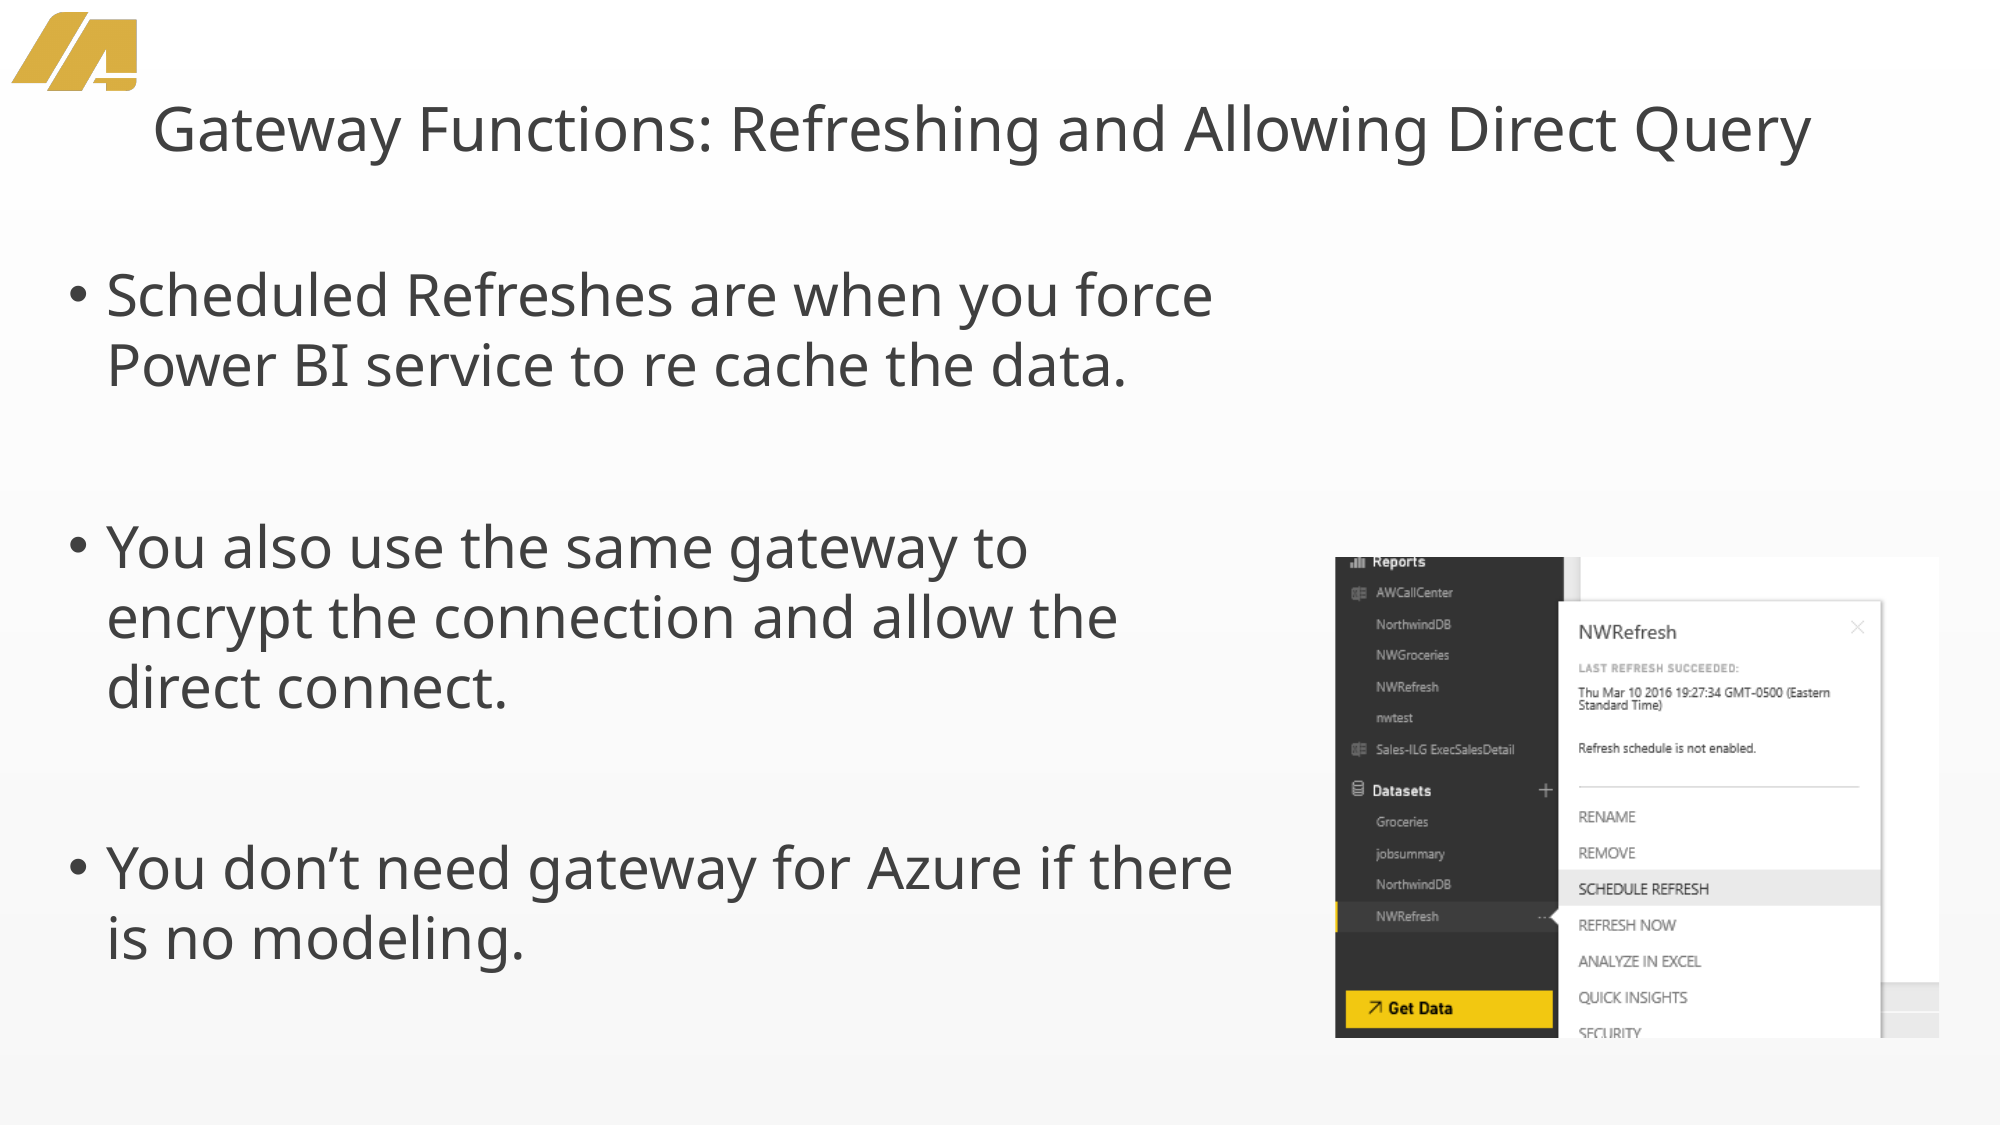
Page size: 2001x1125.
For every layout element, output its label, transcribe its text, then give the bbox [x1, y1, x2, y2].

picture [6, 9, 140, 94]
subtitle Scheduled Refreshes are when you force Power BI service to re cache the data. You also use the same gateway to encrypt the connection and allow the direct connect. You don’t need gateway for Azure if there is no modeling. [53, 250, 1264, 1013]
title Gateway Functions: Refreshing and Allowing Direct Query [137, 59, 1863, 278]
picture [1335, 557, 1940, 1038]
